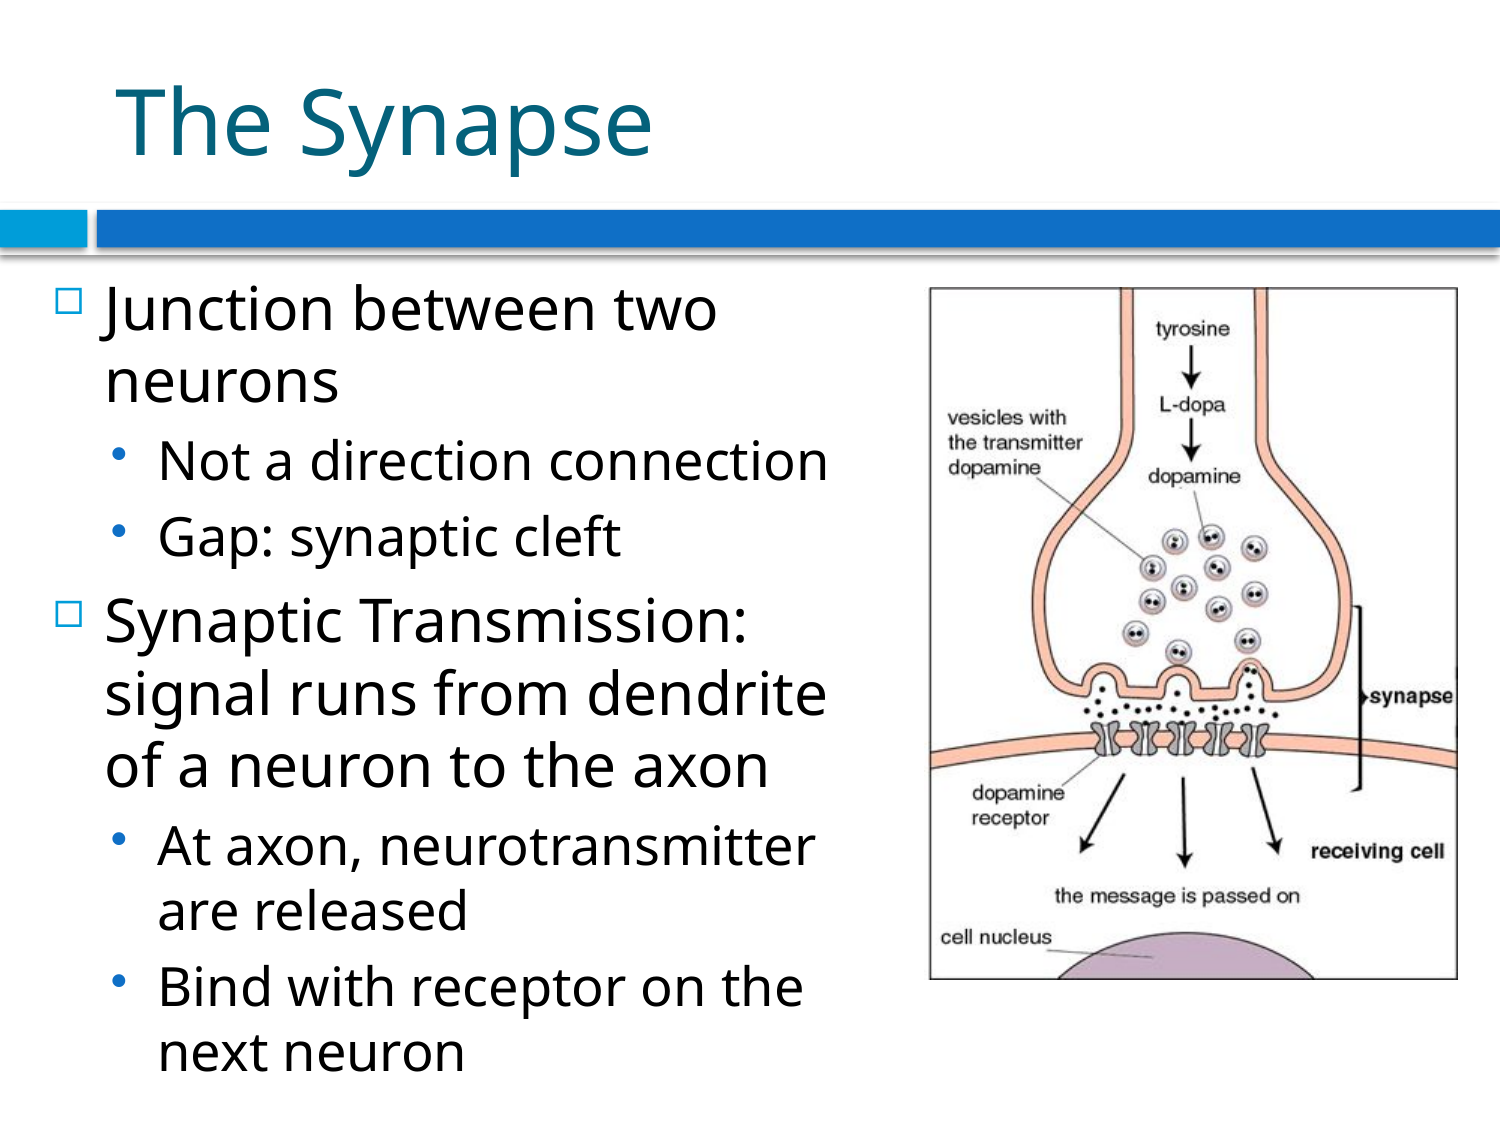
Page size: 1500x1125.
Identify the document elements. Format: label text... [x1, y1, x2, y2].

list Junction between two neurons Not a direction connection Gap: synaptic cleft Synaptic Transmission: signal runs from dendrite of a neuron to the axon At axon, neurotransmitter are released Bind with receptor on the next neuron [37, 262, 901, 1001]
title The Synapse [100, 37, 1439, 201]
picture [924, 287, 1458, 980]
